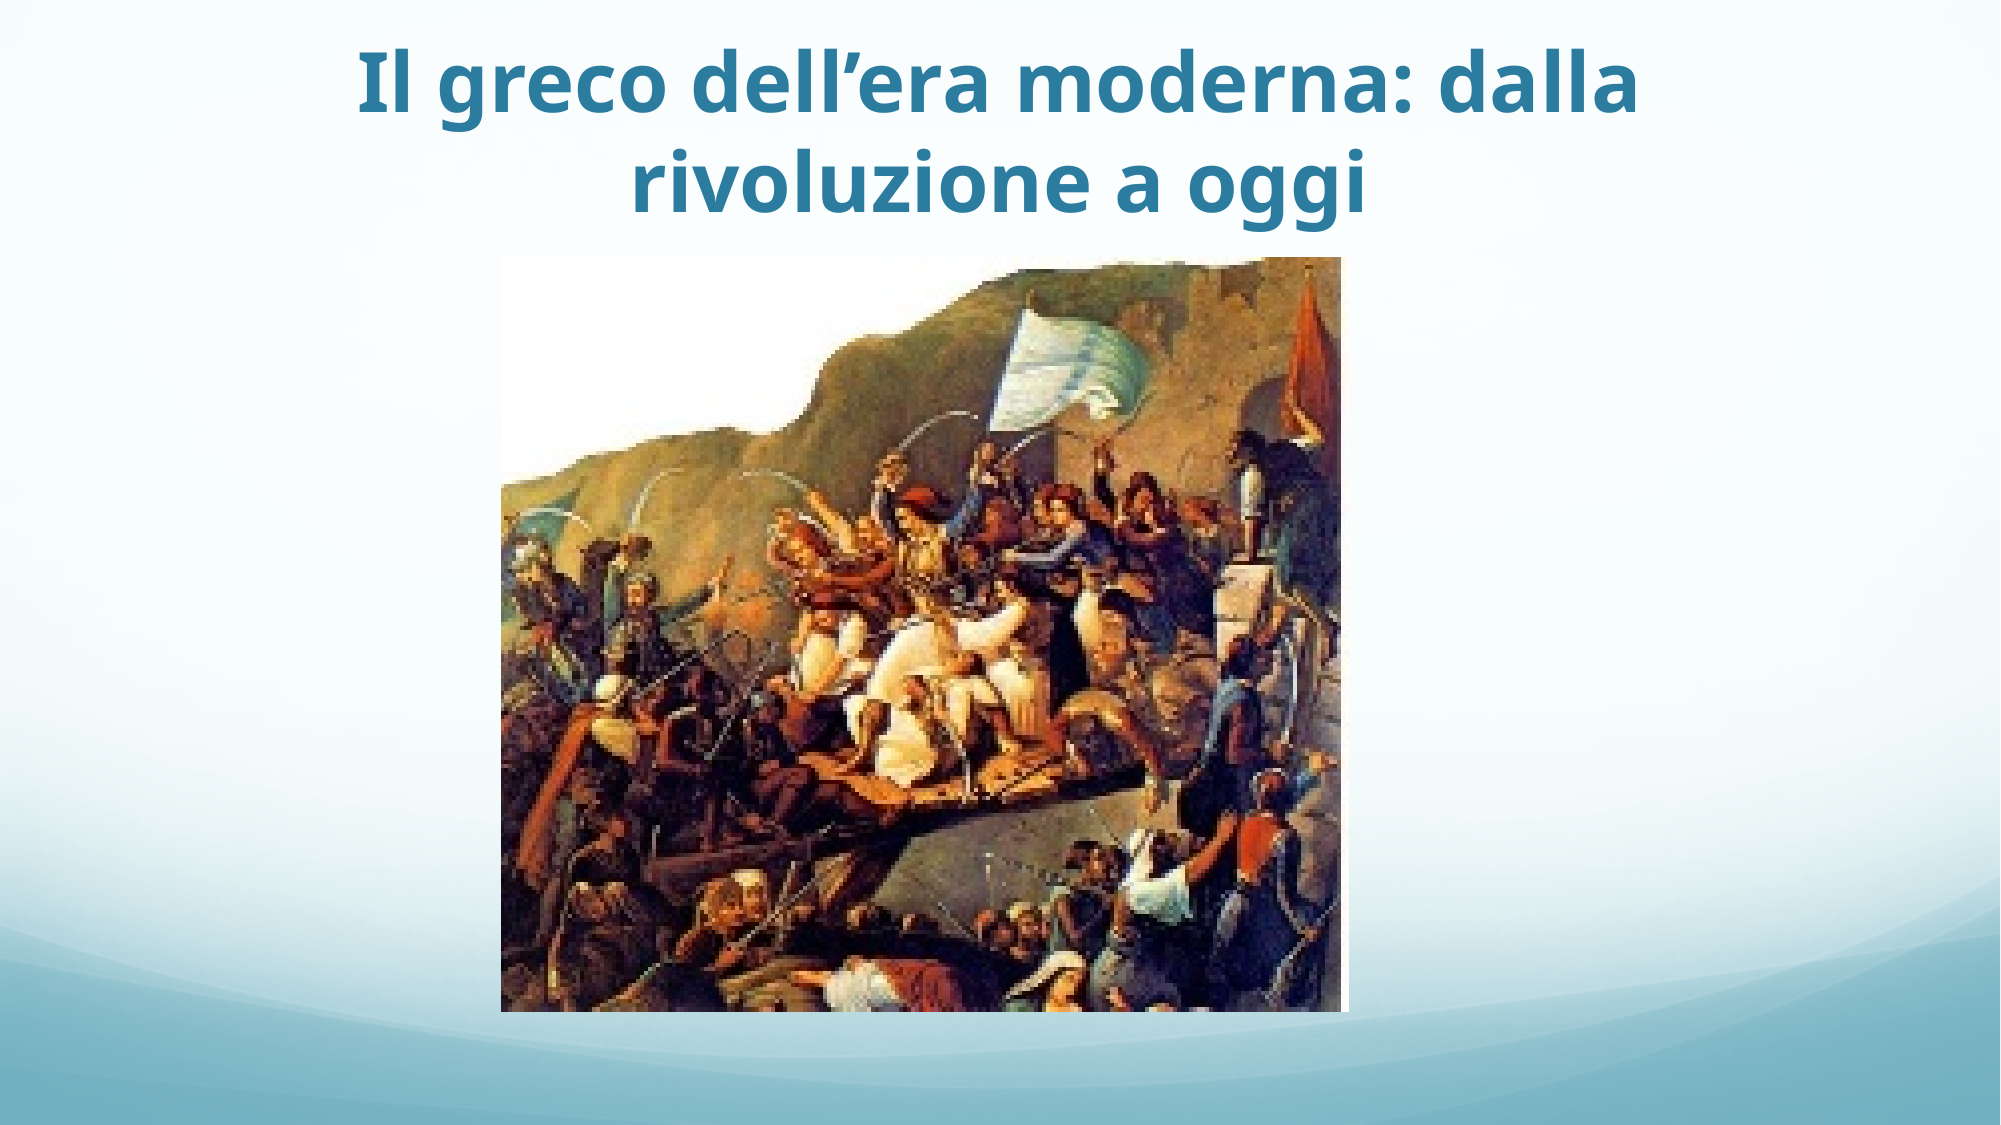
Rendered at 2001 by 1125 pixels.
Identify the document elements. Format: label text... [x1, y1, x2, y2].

picture [501, 257, 1349, 1013]
title Il greco dell’era moderna: dalla rivoluzione a oggi [120, 17, 1880, 237]
